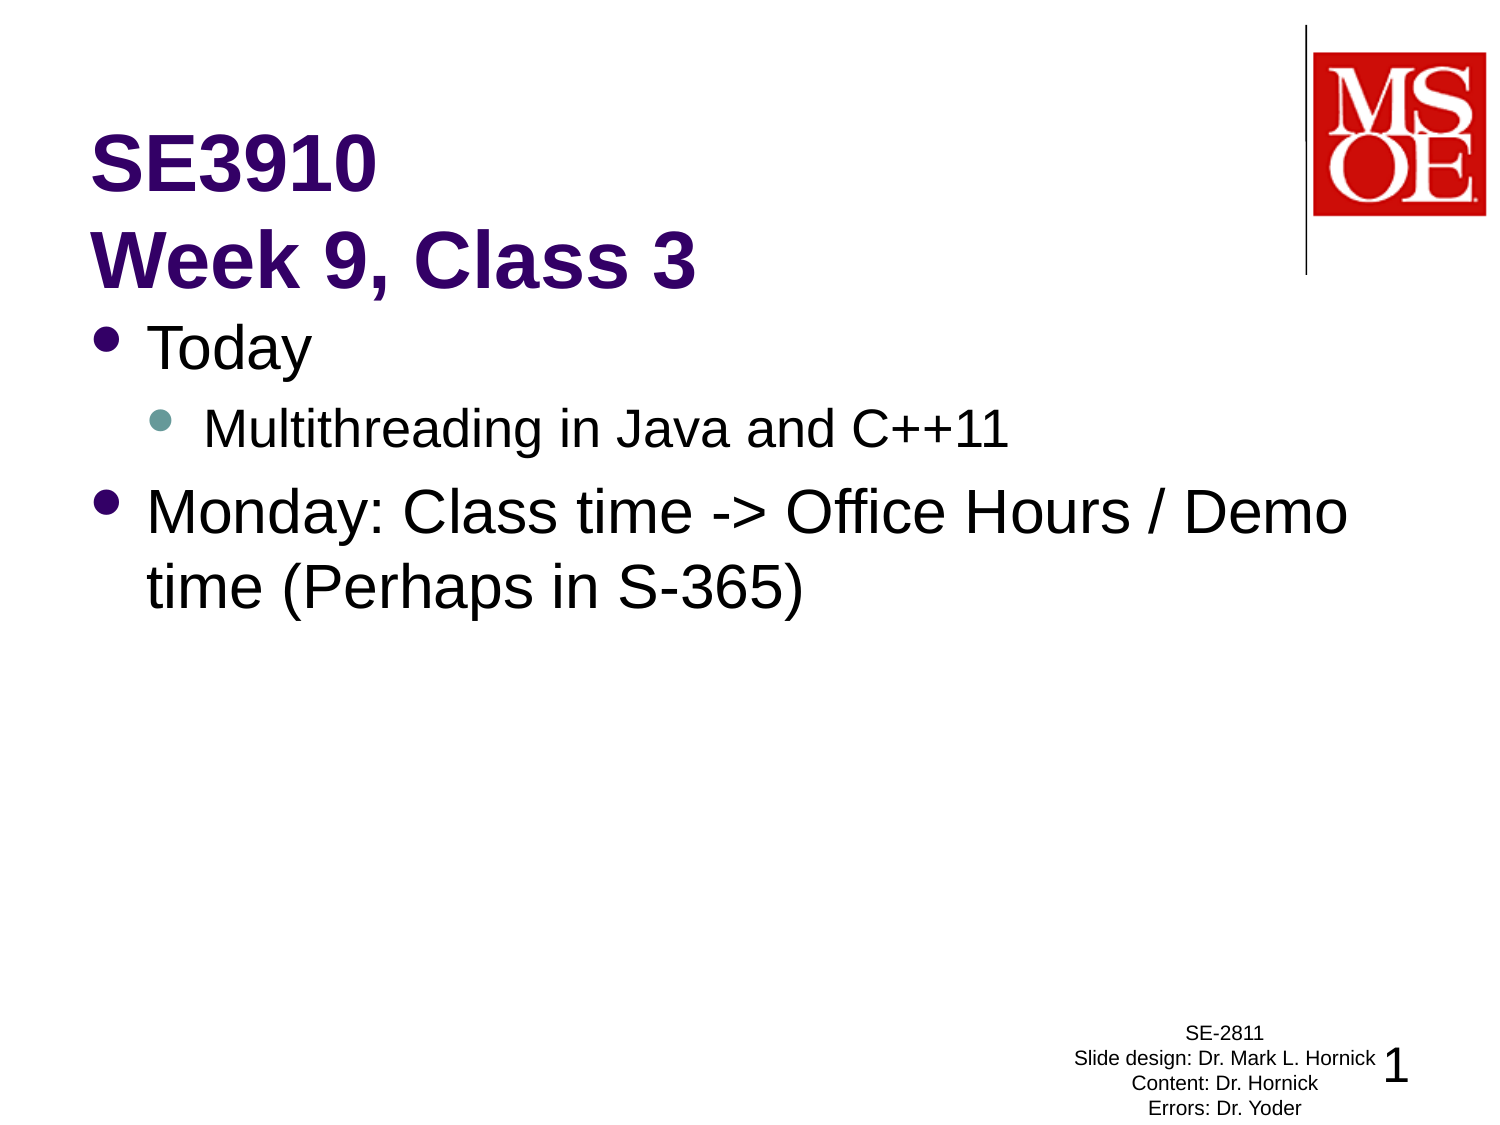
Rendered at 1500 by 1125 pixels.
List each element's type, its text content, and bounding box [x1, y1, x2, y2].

footer SE-2811 Slide design: Dr. Mark L. Hornick Content: Dr. Hornick Errors: Dr. Yoder [987, 1012, 1463, 1088]
title SE3910 Week 9, Class 3 [74, 99, 1313, 299]
list Today Multithreading in Java and C++11 Monday: Class time -> Office Hours / Demo time (Perhaps in S-365) [74, 299, 1426, 1076]
slide_number 1 [1074, 1024, 1426, 1101]
picture [1312, 37, 1488, 232]
